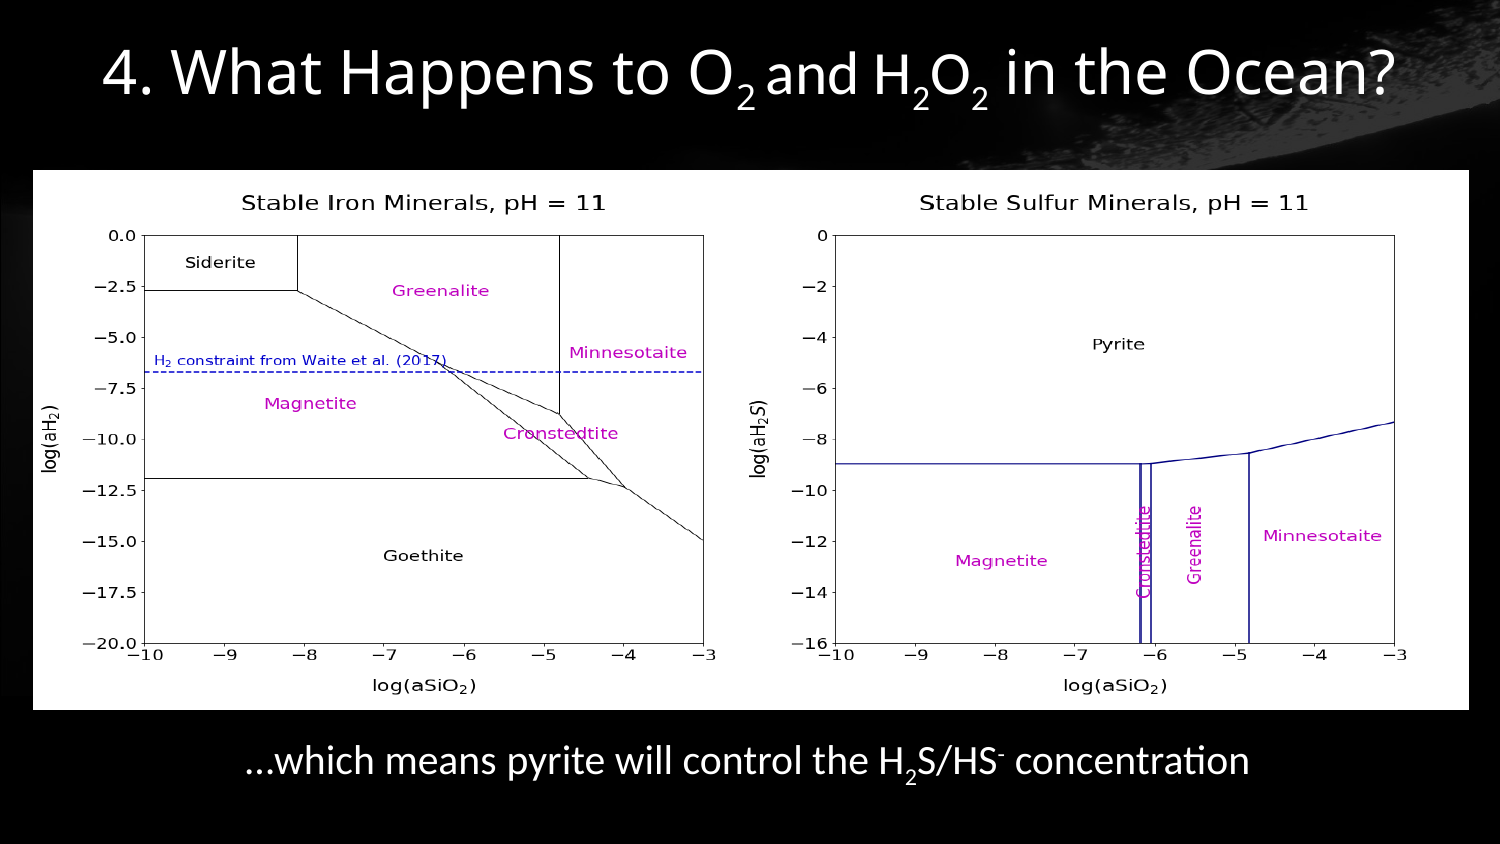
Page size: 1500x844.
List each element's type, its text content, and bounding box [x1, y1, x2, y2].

picture [0, 0, 1500, 711]
text_box …which means pyrite will control the H2S/HS- concentration [41, 725, 1464, 798]
